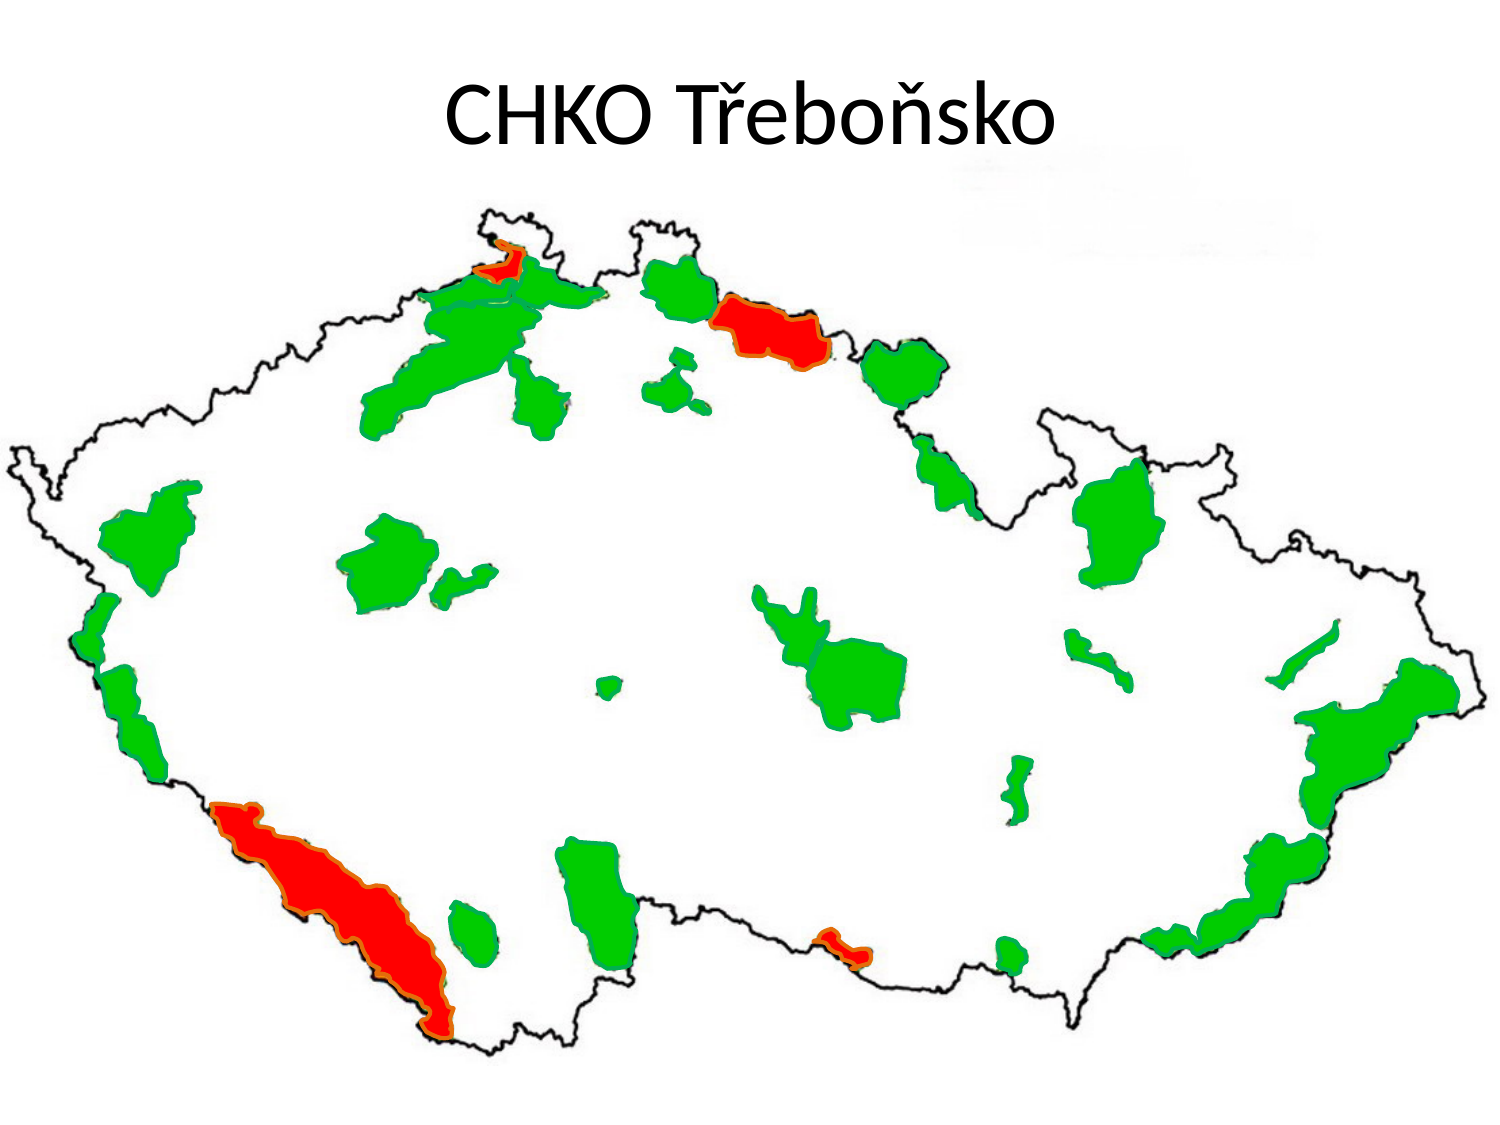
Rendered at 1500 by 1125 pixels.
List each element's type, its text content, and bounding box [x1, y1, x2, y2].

picture [0, 113, 1500, 1066]
title CHKO Třeboňsko [76, 42, 1428, 111]
